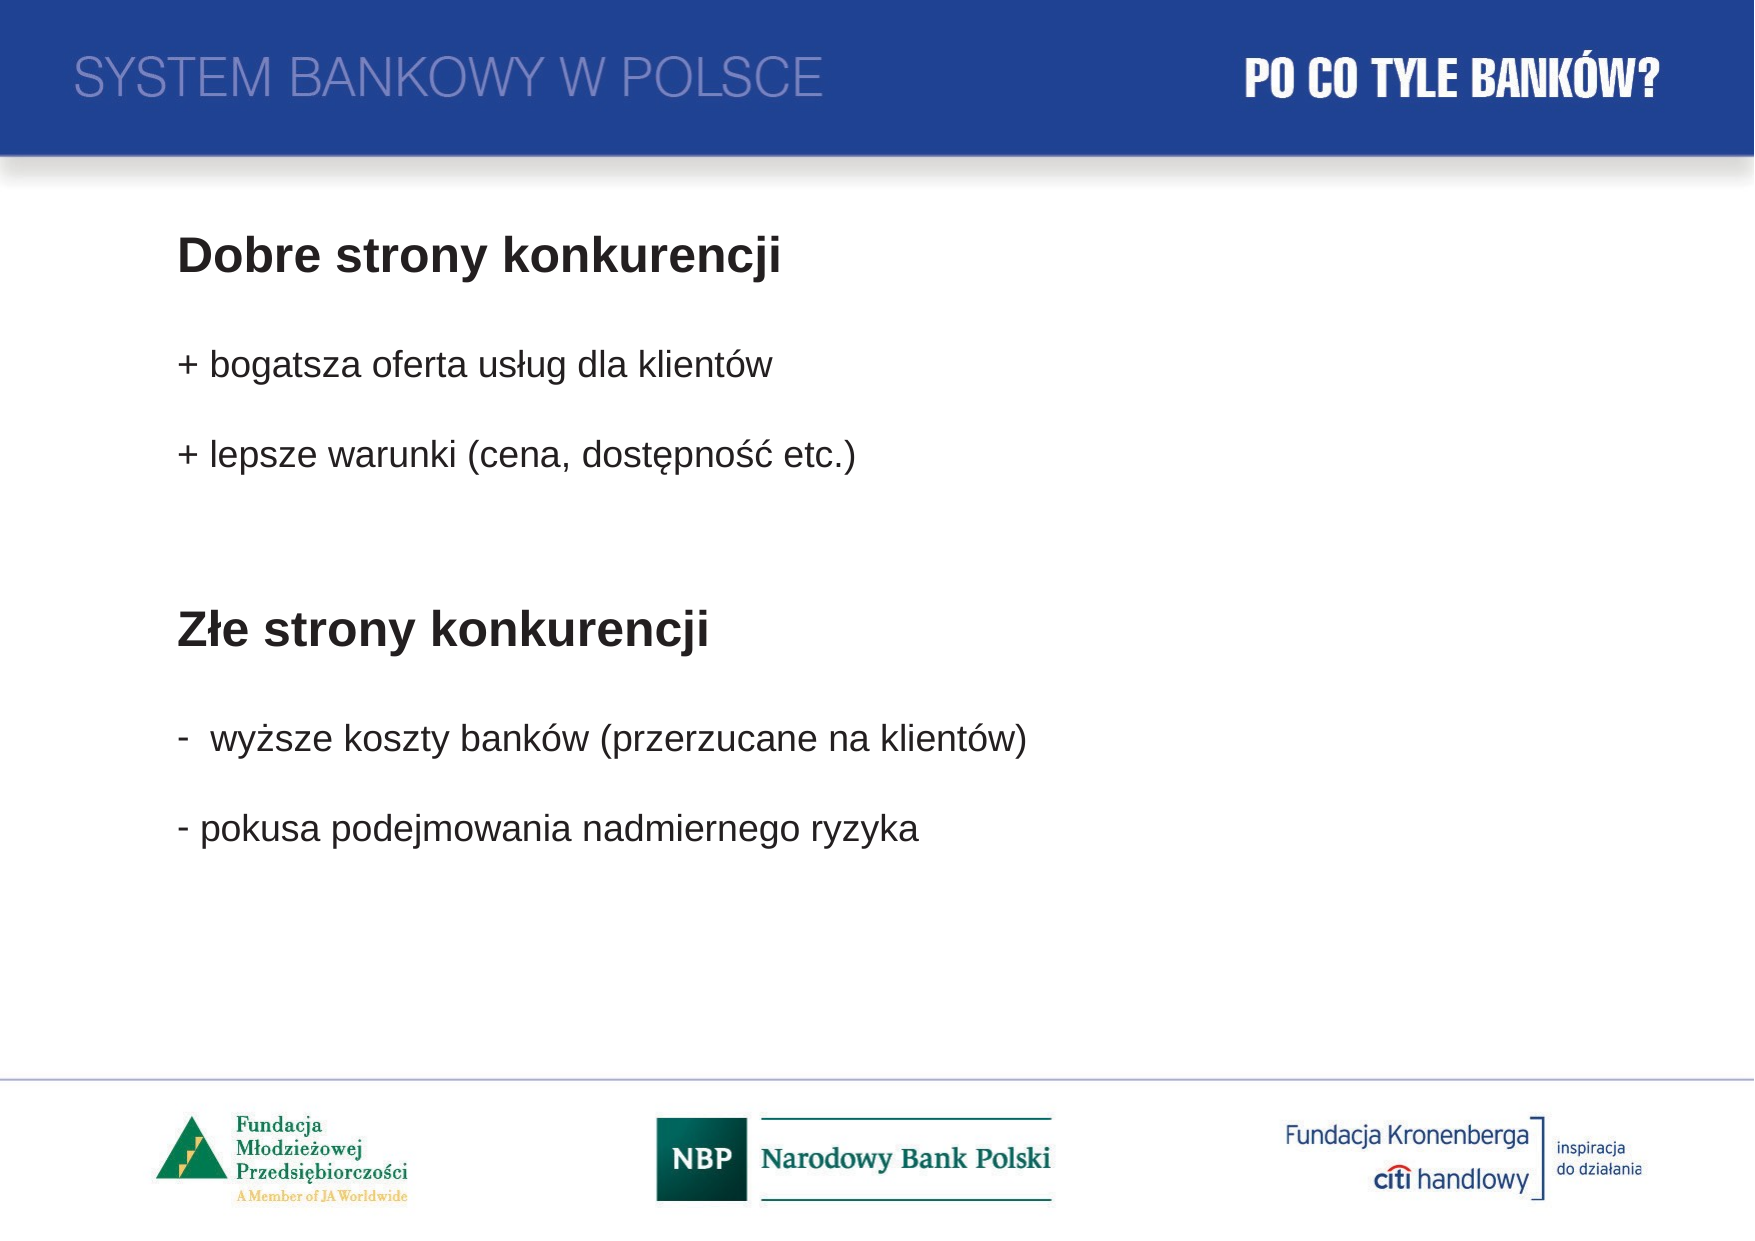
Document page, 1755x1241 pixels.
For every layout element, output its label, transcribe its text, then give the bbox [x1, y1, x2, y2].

picture [0, 0, 1754, 1240]
text_box + bogatsza oferta usług dla klientów + lepsze warunki (cena, dostępność etc.) [175, 340, 860, 476]
text_box Złe strony konkurencji wyższe koszty banków (przerzucane na klientów) pokusa podejmowania nadmiernego ryzyka [175, 596, 1032, 850]
title Dobre strony konkurencji [175, 222, 1580, 430]
